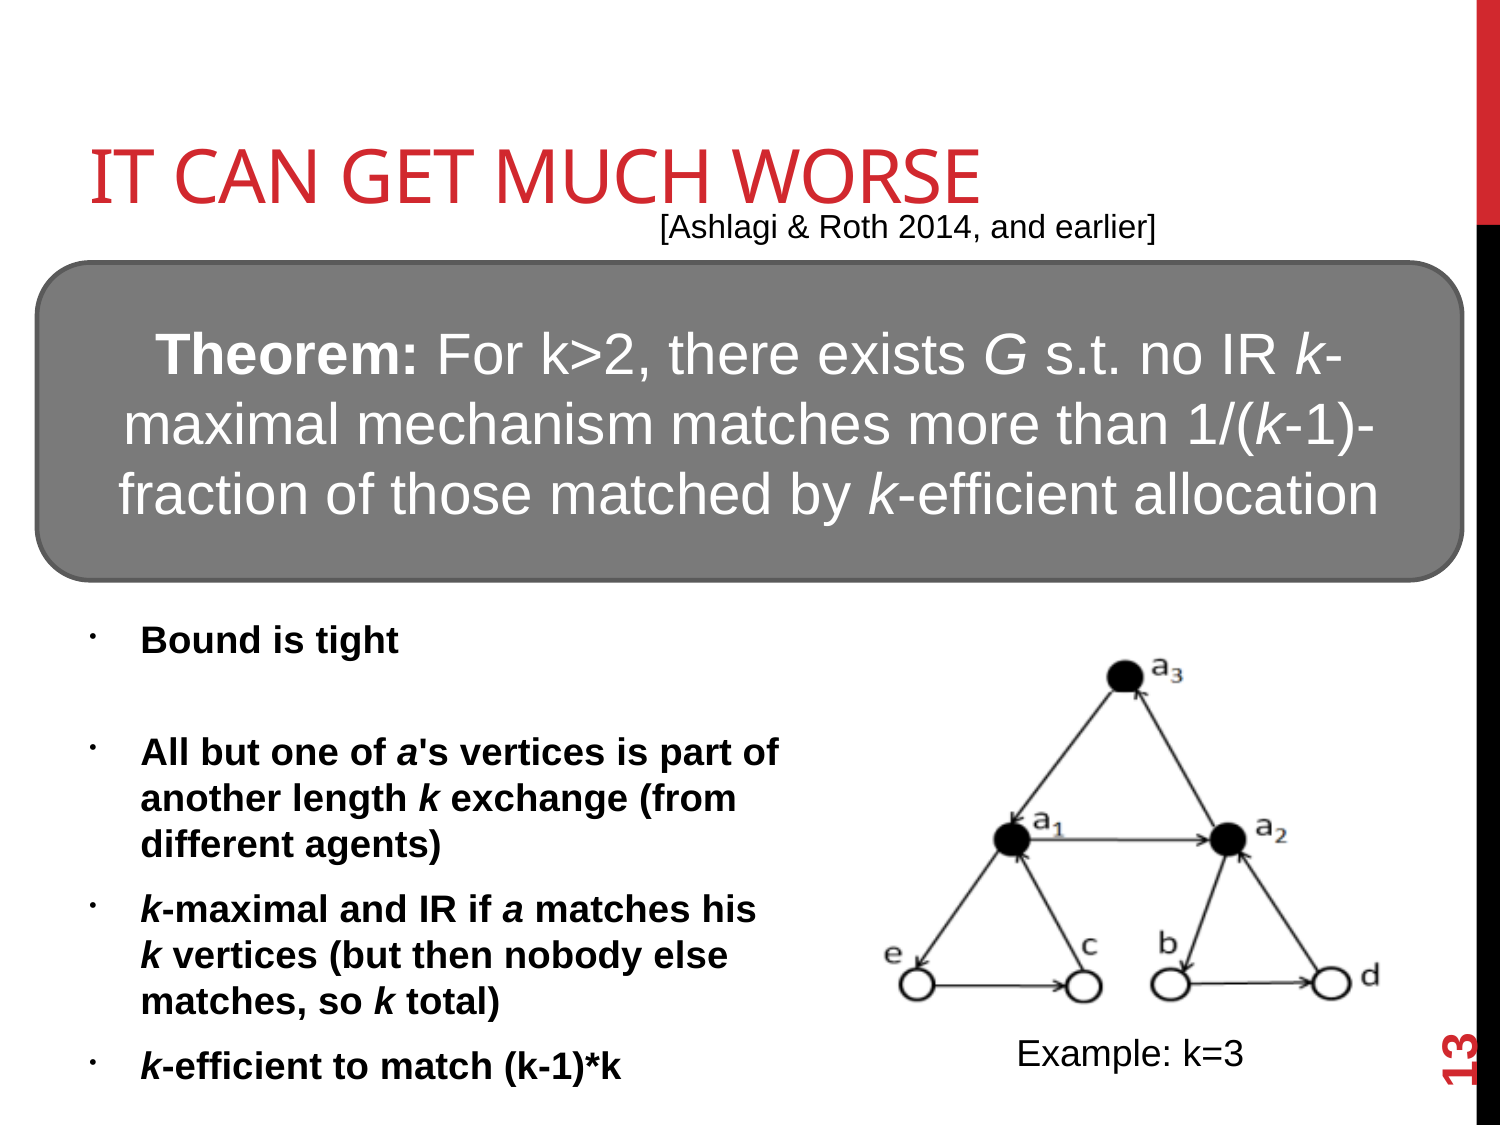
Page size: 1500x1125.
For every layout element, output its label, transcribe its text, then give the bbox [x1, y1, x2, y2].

title It can get much worse [74, 51, 1425, 226]
picture [843, 607, 1417, 1040]
text_box [Ashlagi & Roth 2014, and earlier] [644, 198, 1219, 253]
slide_number 13 [1427, 887, 1488, 1104]
list Bound is tight All but one of a's vertices is part of another length k exchange (from different agents) k-maximal and IR if a matches his k vertices (but then nobody else matches, so k total) k-efficient to match (k-1)*k [74, 581, 799, 1106]
text_box Theorem: For k>2, there exists G s.t. no IR k-maximal mechanism matches more than 1/(k-1)-fraction of those matched by k-efficient allocation [34, 260, 1465, 583]
text_box Example: k=3 [952, 1045, 1308, 1082]
